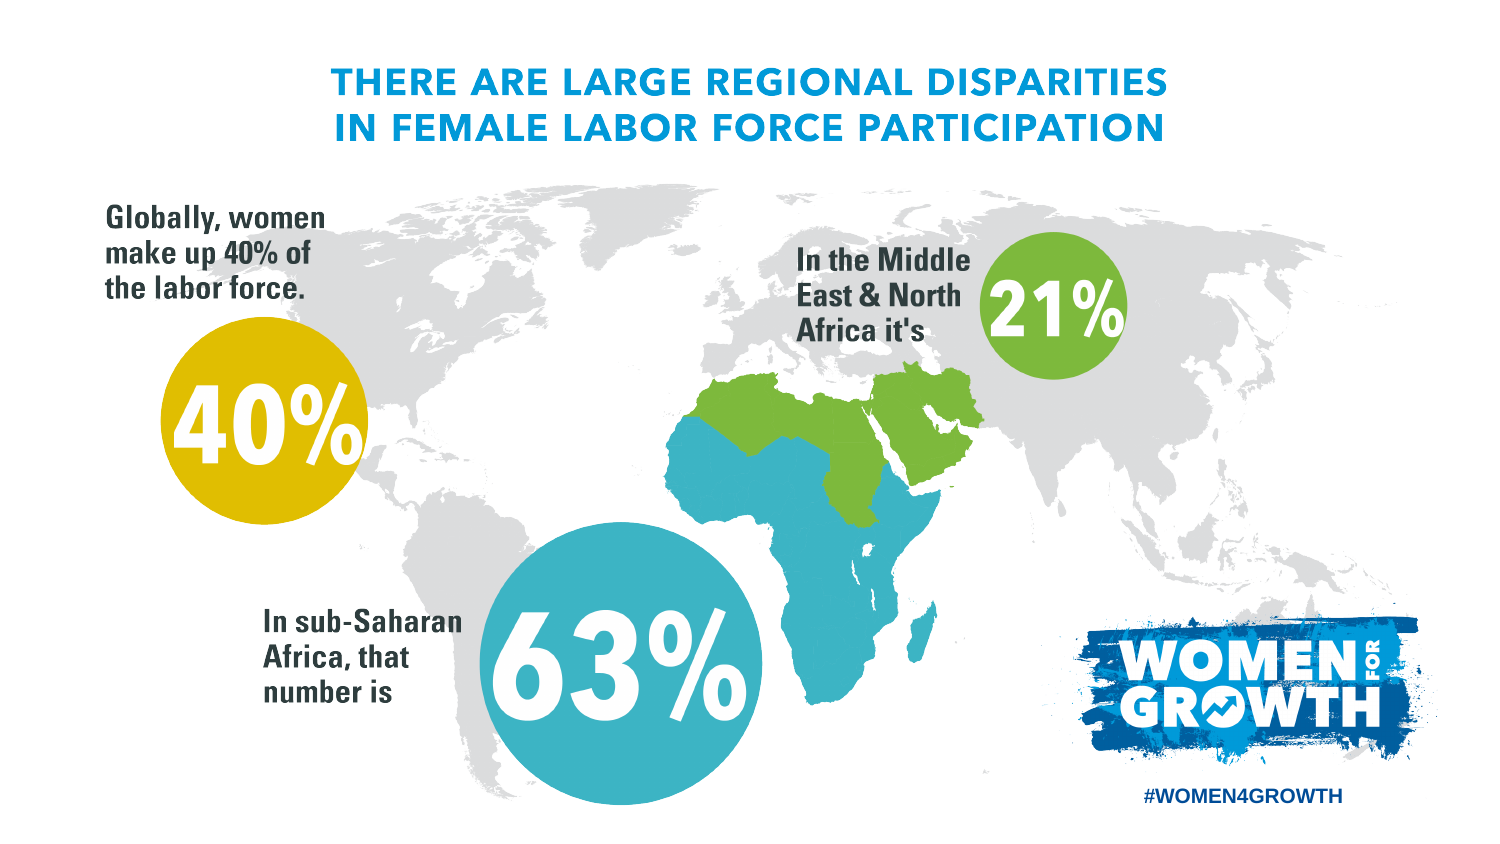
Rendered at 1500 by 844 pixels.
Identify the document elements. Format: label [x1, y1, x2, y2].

picture [0, 0, 1500, 844]
text_box [1015, 540, 1484, 828]
